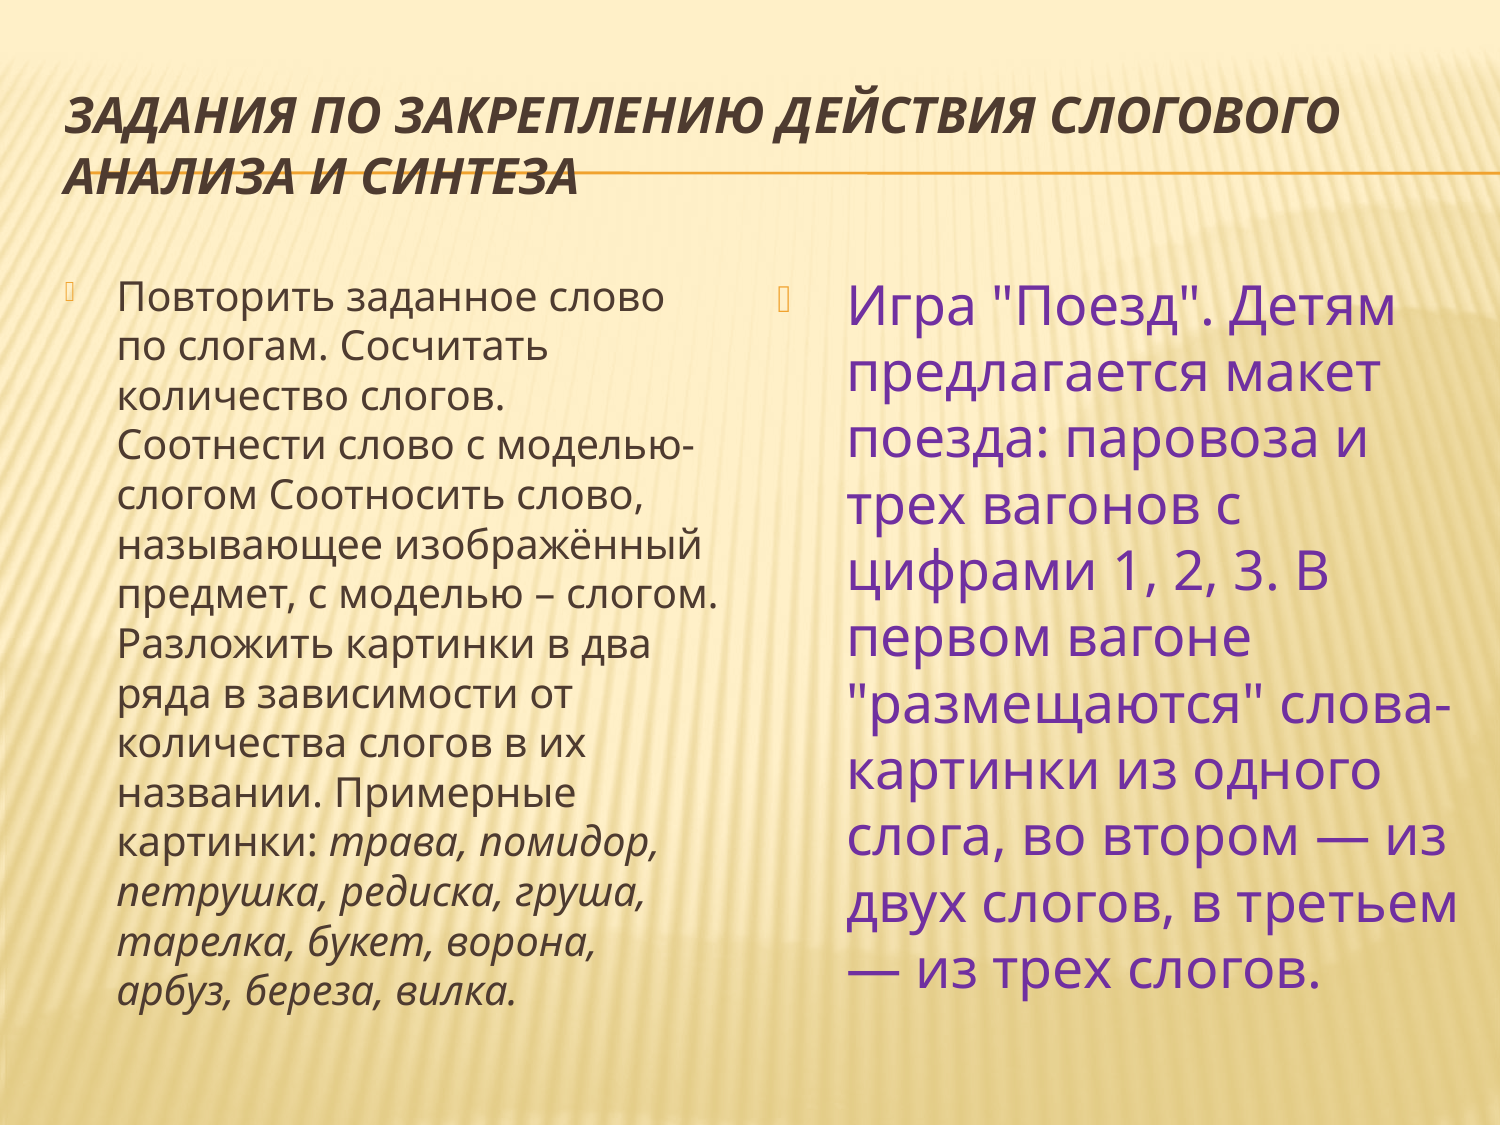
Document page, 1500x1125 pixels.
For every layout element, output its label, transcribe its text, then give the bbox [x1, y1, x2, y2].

title Задания по закреплению действия слогового анализа и синтеза [49, 75, 1475, 213]
list Повторить заданное слово по слогам. Сосчитать количество слогов. Соотнести слово с моделью-слогом Соотносить слово, называющее изображённый предмет, с моделью – слогом. Разложить картинки в два ряда в зависимости от количества слогов в их названии. Примерные картинки: трава, помидор, петрушка, редиска, груша, тарелка, букет, ворона, арбуз, береза, вилка. [50, 262, 738, 1038]
list Игра "Поезд". Детям предлагается макет поезда: паровоза и трех вагонов с цифрами 1, 2, 3. В первом вагоне "размещаются" слова-картинки из одного слога, во втором — из двух слогов, в третьем — из трех слогов. [762, 262, 1475, 1038]
